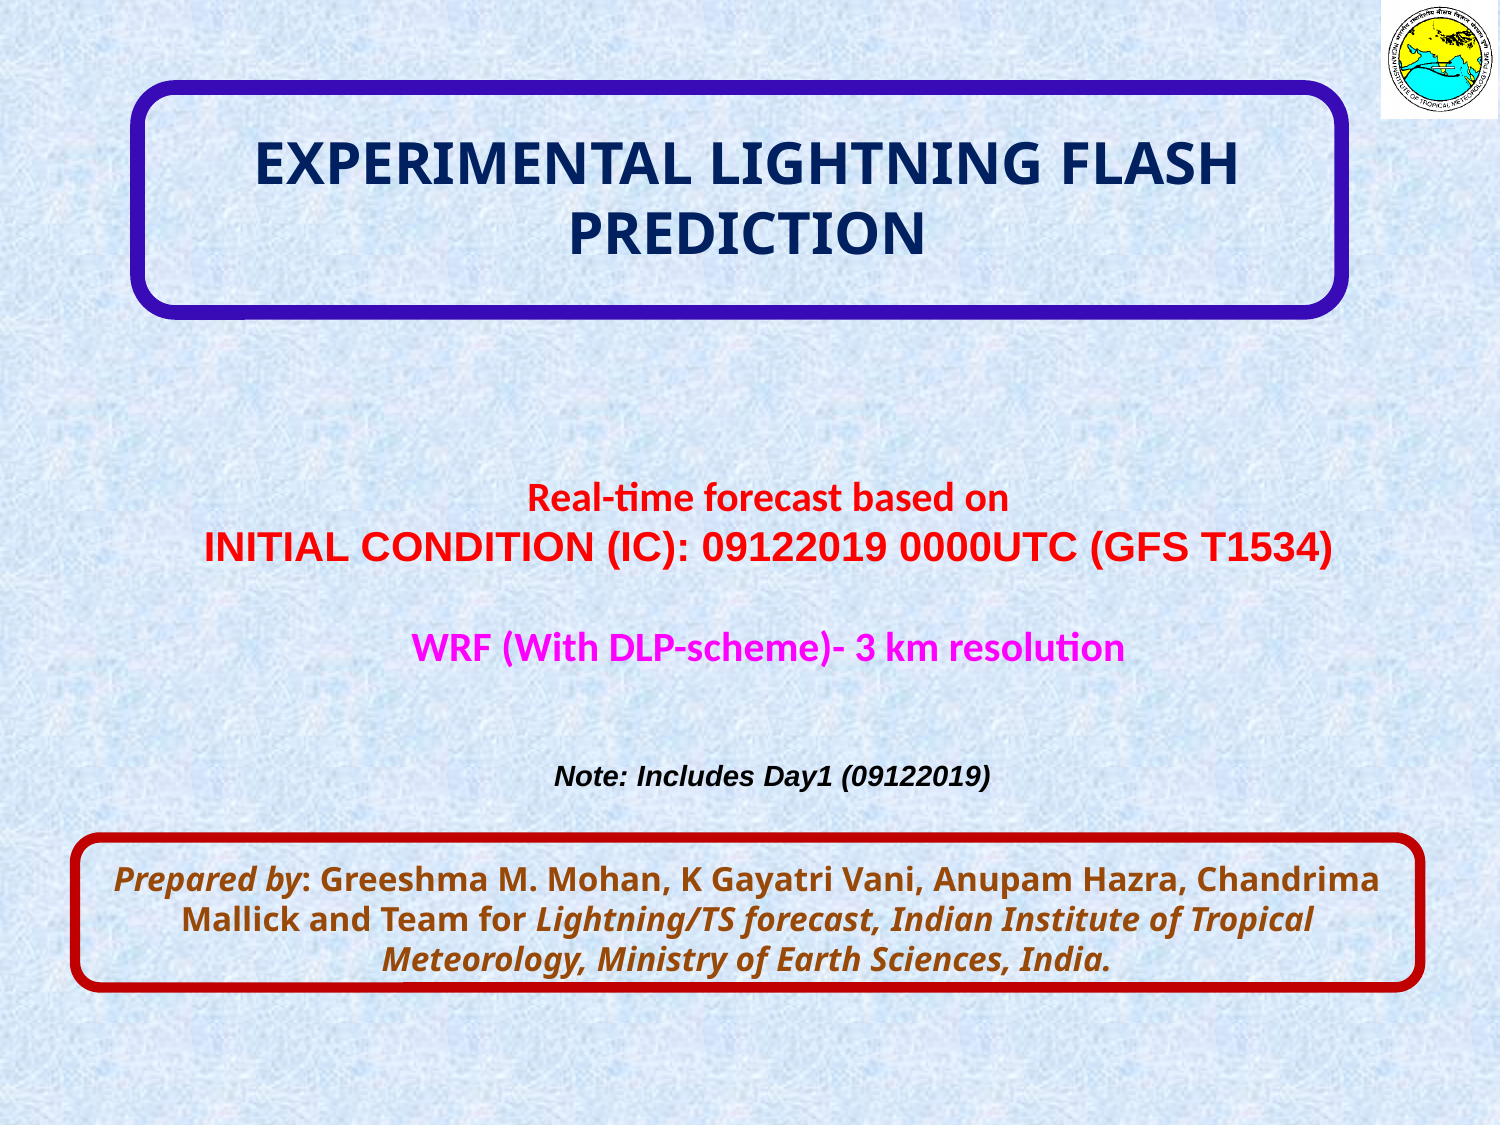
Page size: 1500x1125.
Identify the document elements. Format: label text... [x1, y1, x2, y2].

text_box Note: Includes Day1 (09122019) [87, 749, 1458, 800]
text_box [137, 87, 1357, 313]
picture [0, 0, 1500, 1125]
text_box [62, 837, 1433, 988]
text_box Real-time forecast based on INITIAL CONDITION (IC): 09122019 0000UTC (GFS T1534) WRF (With DLP-scheme)- 3 km resolution [87, 462, 1450, 678]
